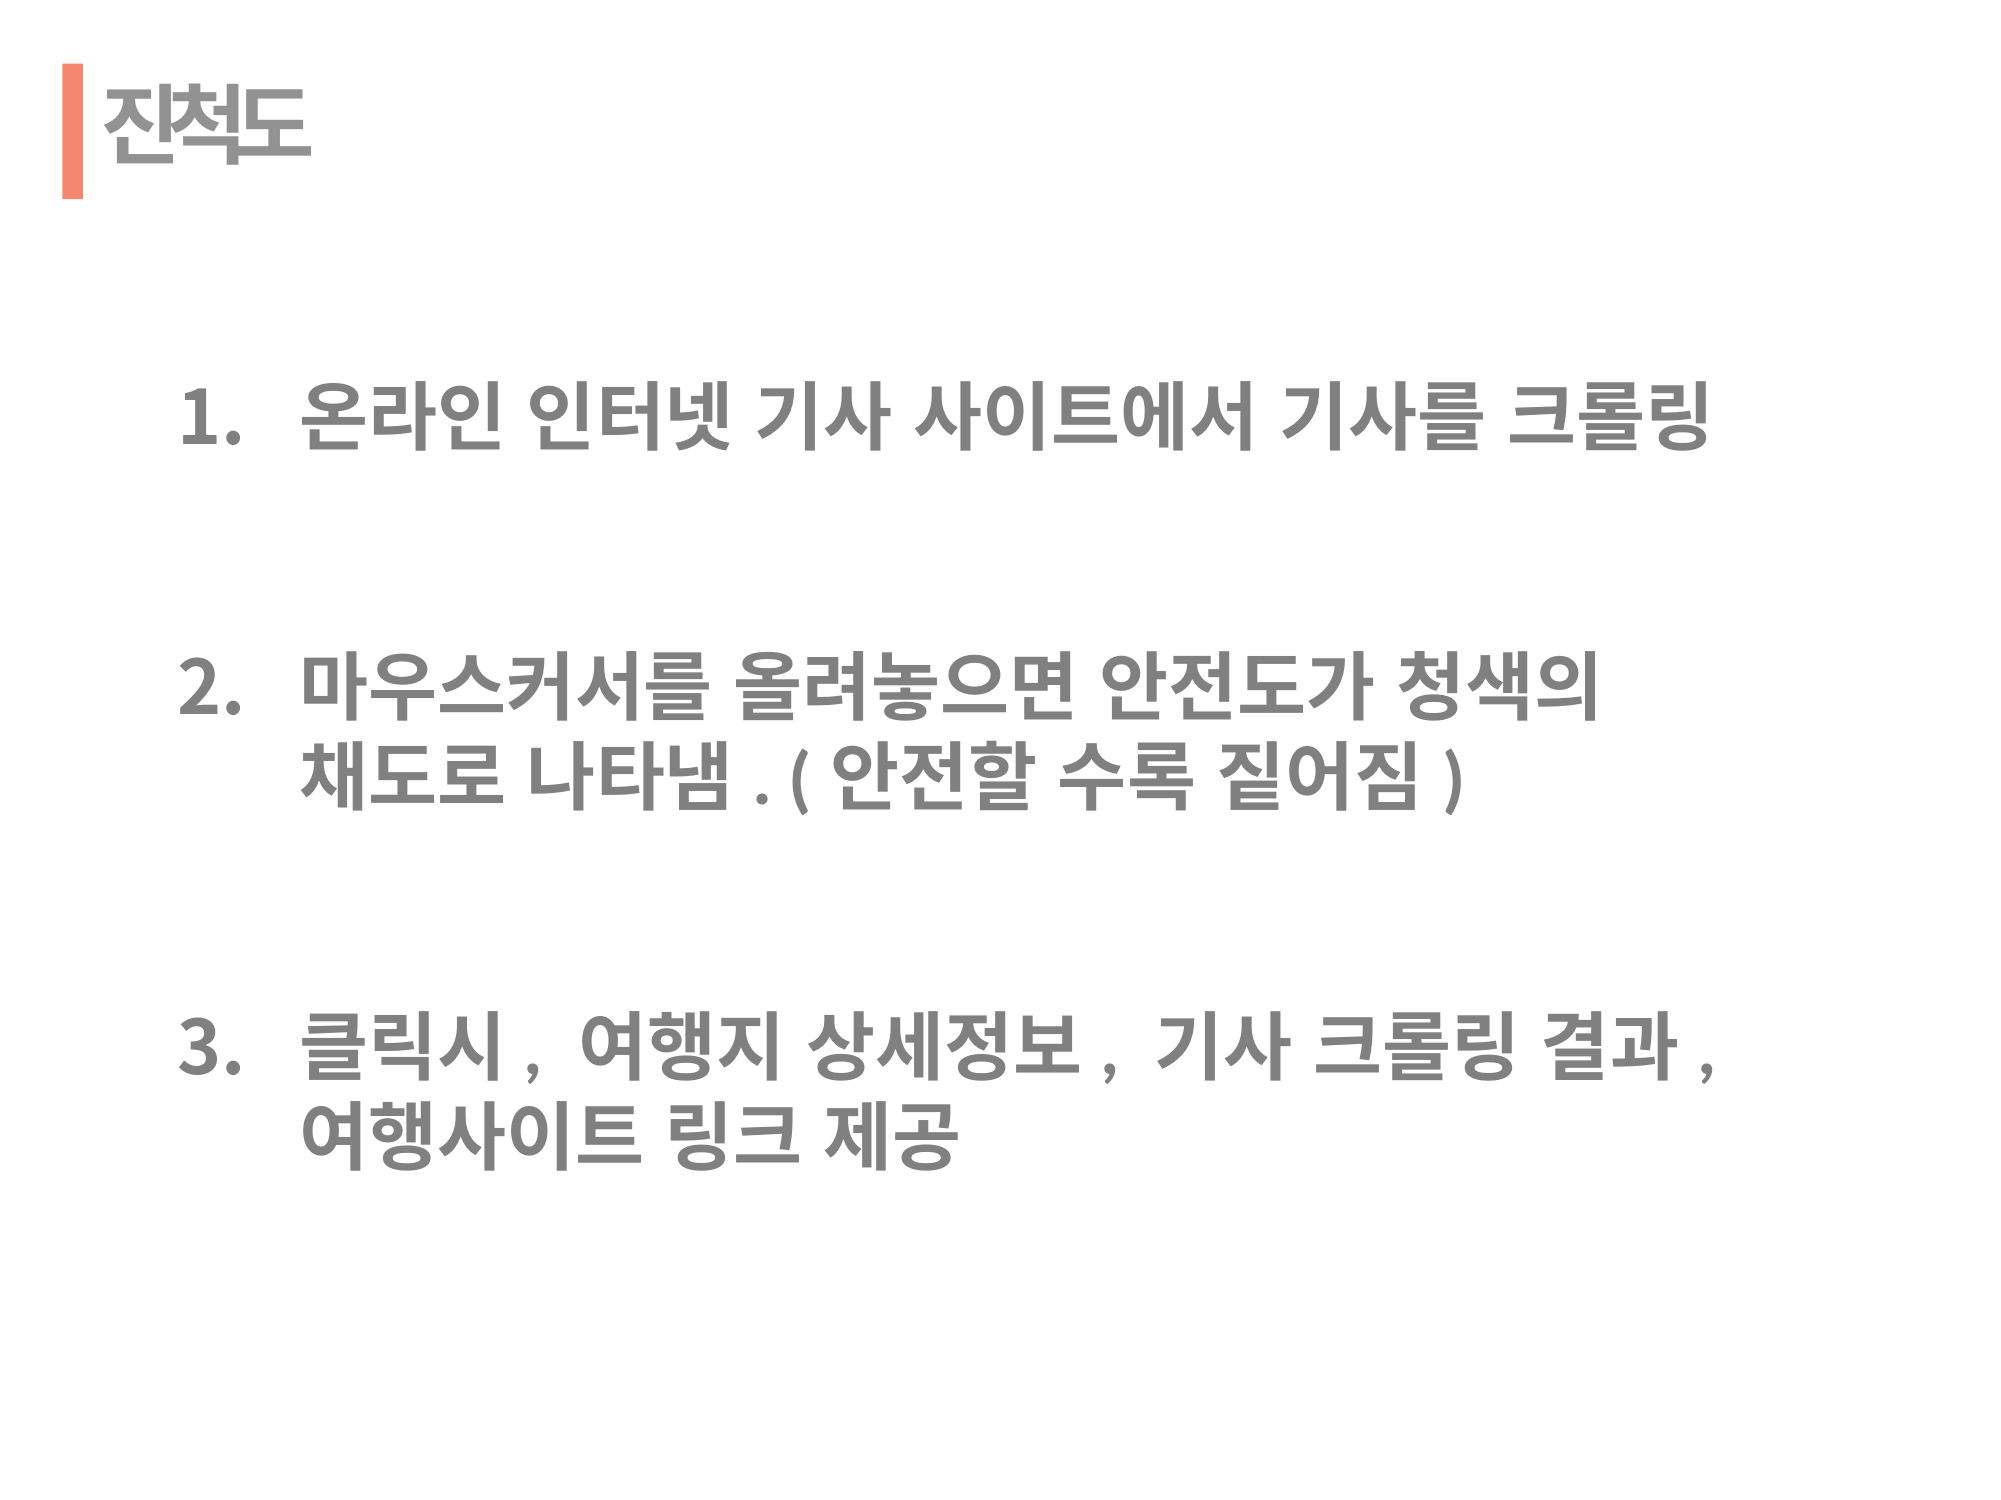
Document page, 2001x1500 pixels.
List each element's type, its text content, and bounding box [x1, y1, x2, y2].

title 진척도 [98, 71, 1413, 323]
text_box [62, 63, 83, 200]
text_box 온라인 인터넷 기사 사이트에서 기사를 크롤링 마우스커서를 올려놓으면 안전도가 청색의 채도로 나타냄. (안전할 수록 짙어짐) 클릭시, 여행지 상세정보, 기사 크롤링 결과, 여행사이트 링크 제공 [162, 362, 1857, 1188]
